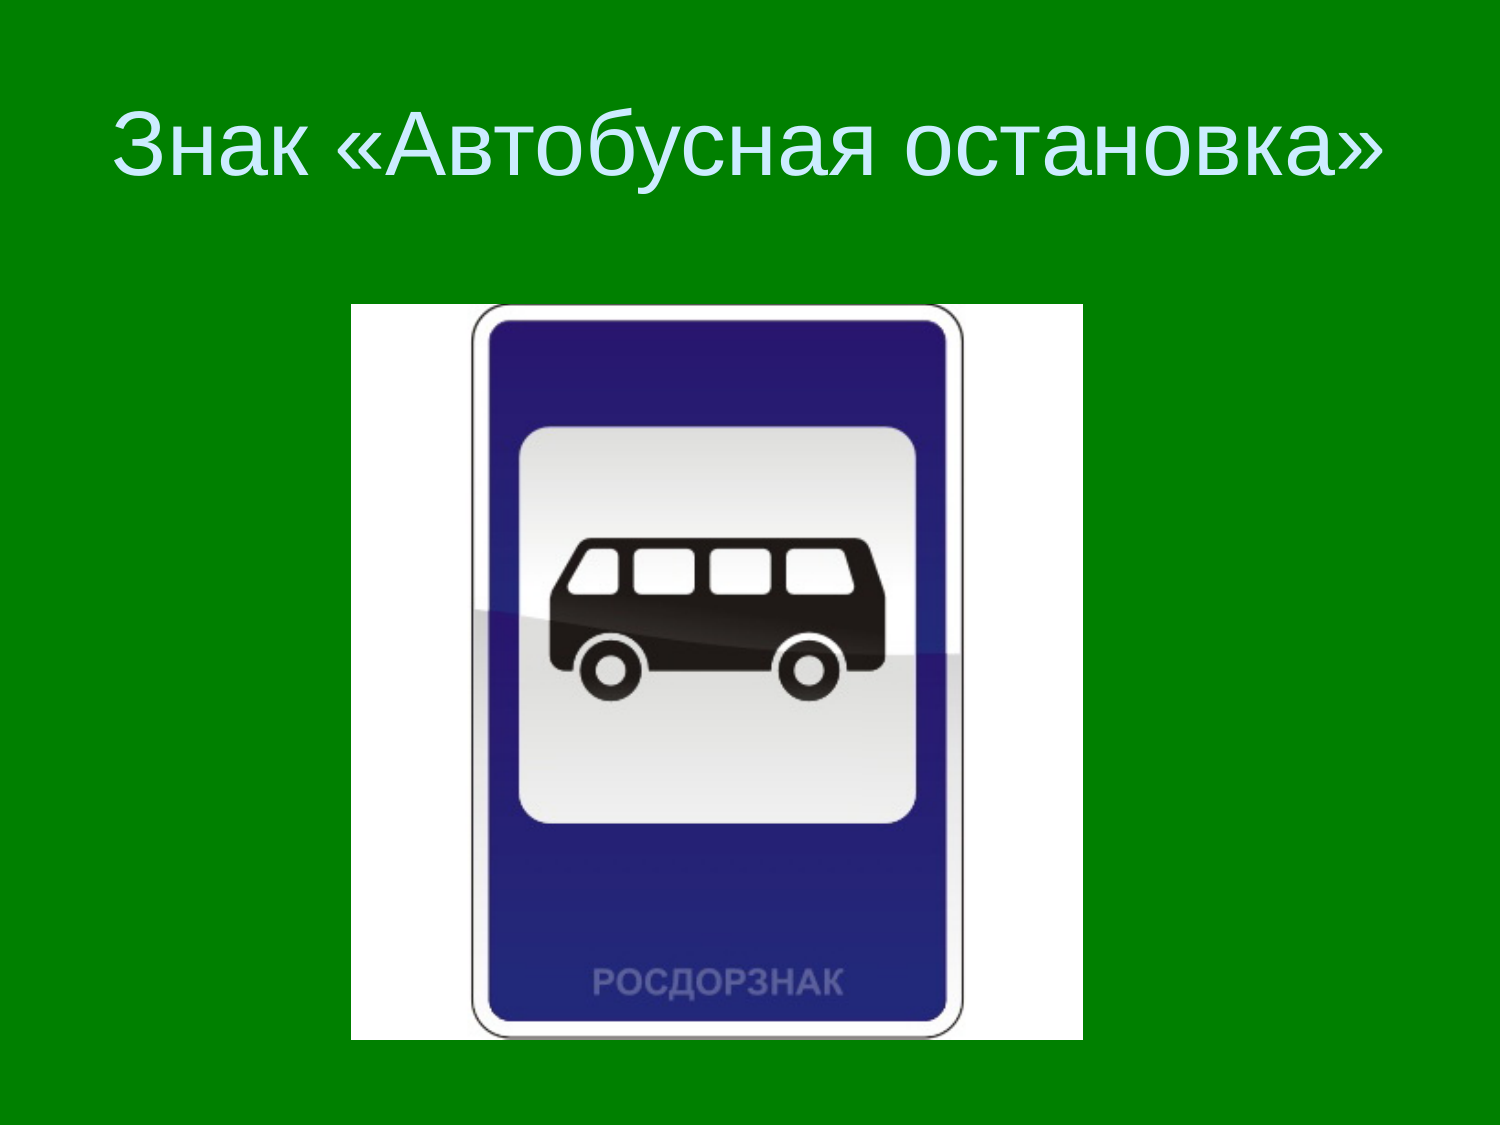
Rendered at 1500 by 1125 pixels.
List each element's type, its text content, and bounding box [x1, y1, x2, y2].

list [351, 304, 1084, 1040]
title Знак «Автобусная остановка» [74, 44, 1426, 233]
